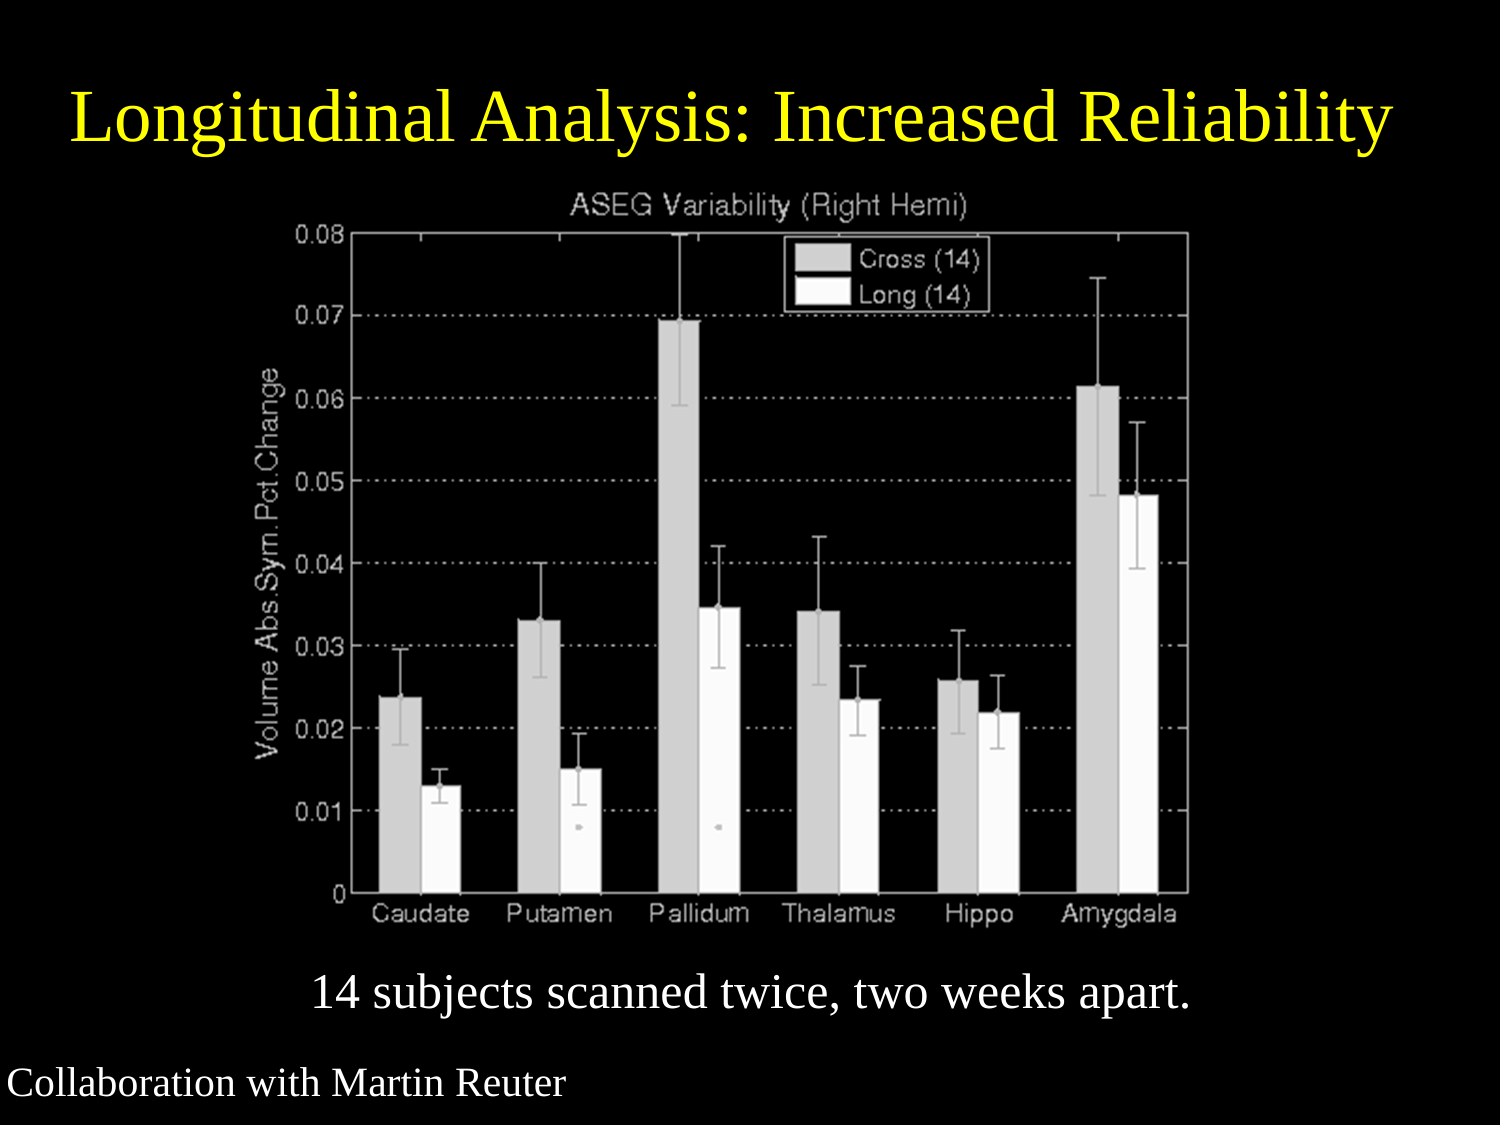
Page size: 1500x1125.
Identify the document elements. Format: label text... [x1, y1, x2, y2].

text_box Longitudinal Analysis: Increased Reliability [62, 66, 1440, 167]
text_box Collaboration with Martin Reuter [0, 1055, 1255, 1118]
text_box 14 subjects scanned twice, two weeks apart. [123, 958, 1379, 1030]
picture [209, 170, 1291, 984]
